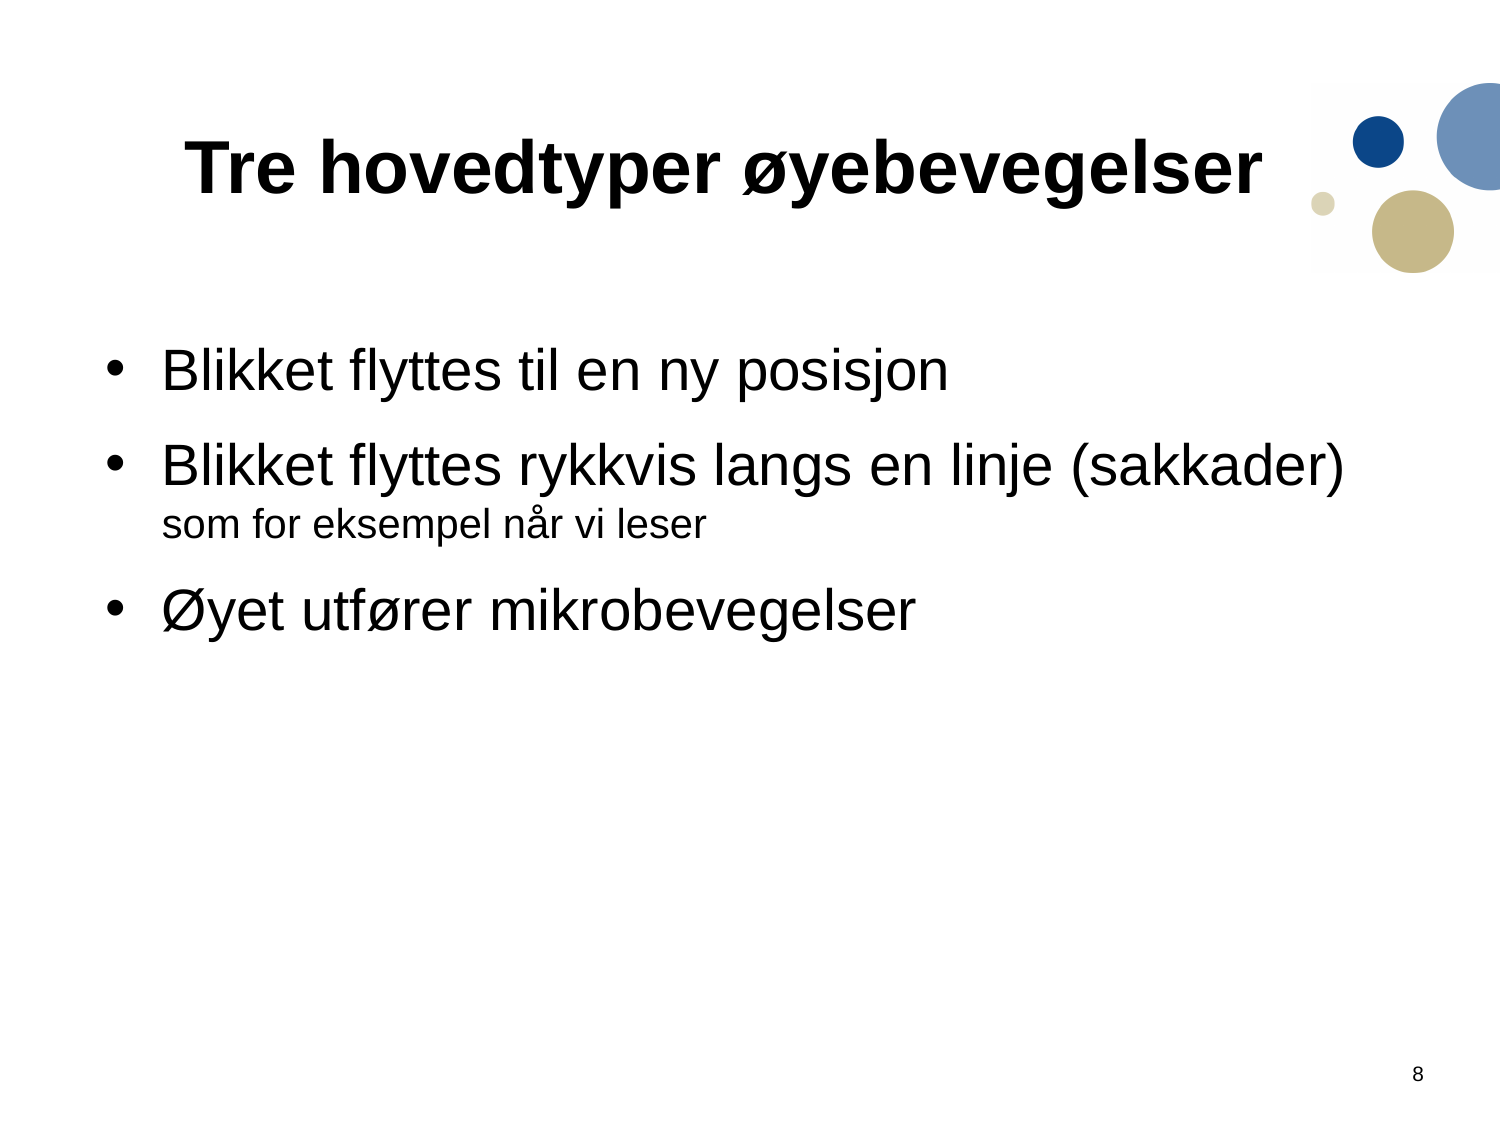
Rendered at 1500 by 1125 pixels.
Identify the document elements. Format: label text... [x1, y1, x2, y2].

picture [1311, 83, 1500, 273]
list Blikket flyttes til en ny posisjon Blikket flyttes rykkvis langs en linje (sakkader) som for eksempel når vi leser Øyet utfører mikrobevegelser [90, 324, 1372, 689]
title Tre hovedtyper øyebevegelser [116, 111, 1333, 299]
